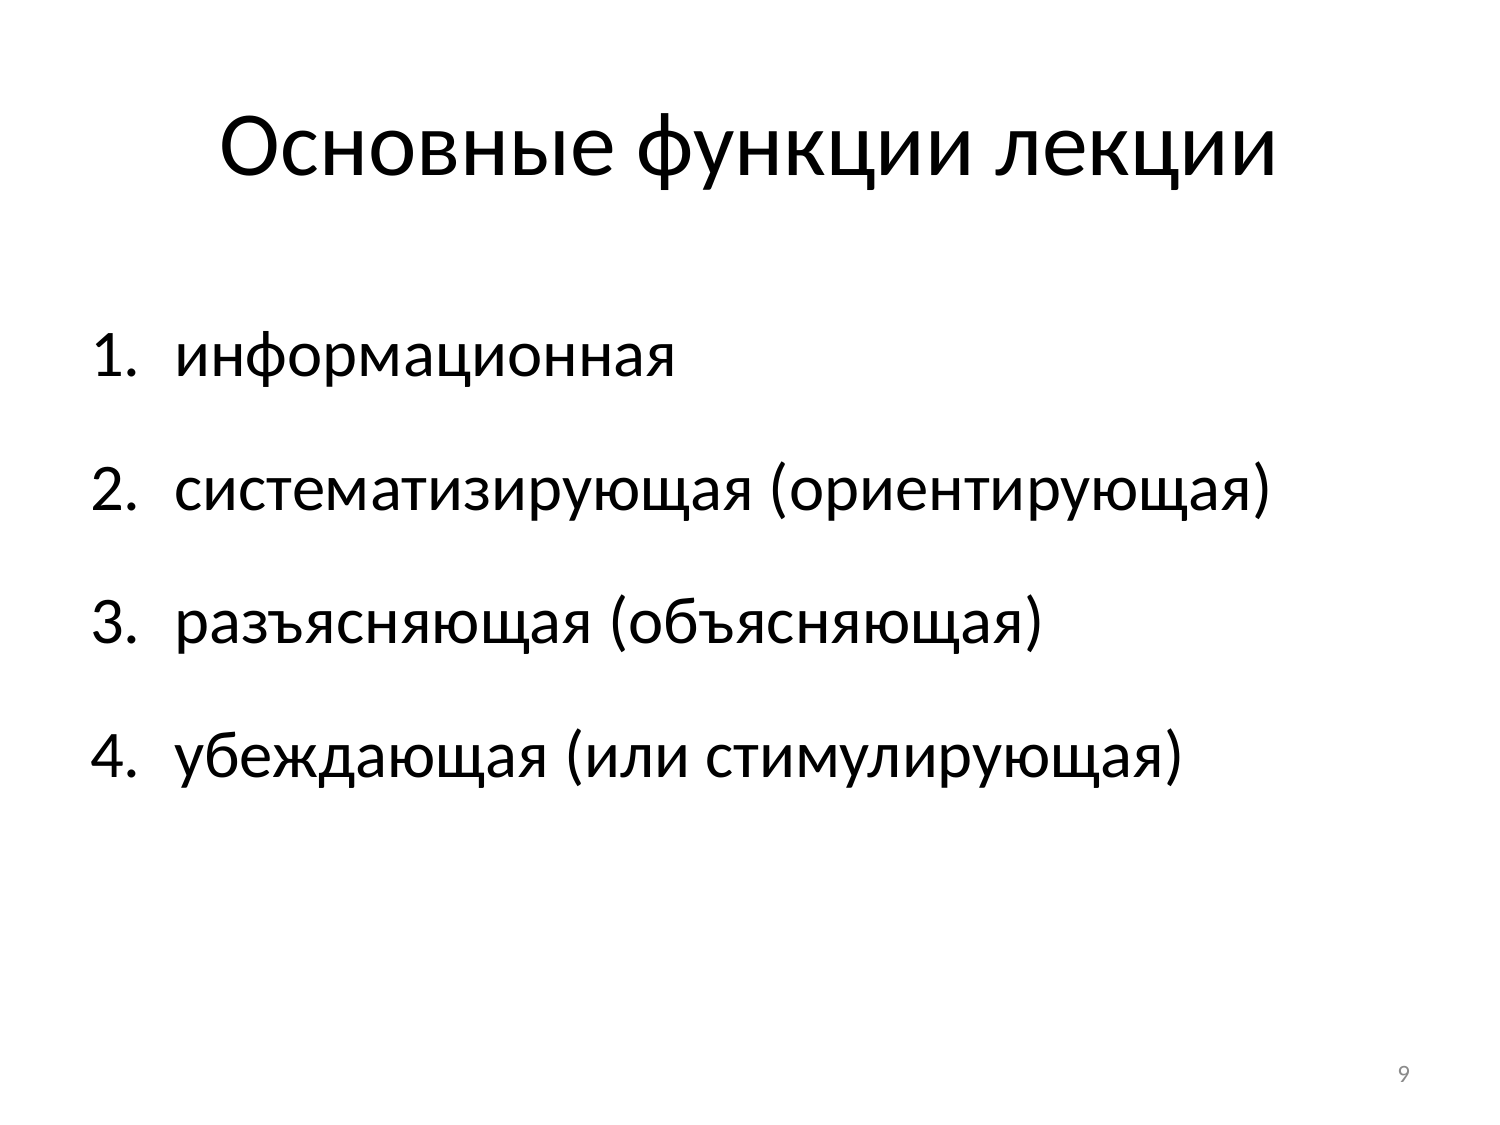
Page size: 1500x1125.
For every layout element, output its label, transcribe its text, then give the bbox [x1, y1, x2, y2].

slide_number 9 [1074, 1042, 1425, 1103]
list информационная систематизирующая (ориентирующая) разъясняющая (объясняющая) убеждающая (или стимулирующая) [75, 262, 1425, 1005]
title Основные функции лекции [75, 45, 1425, 233]
